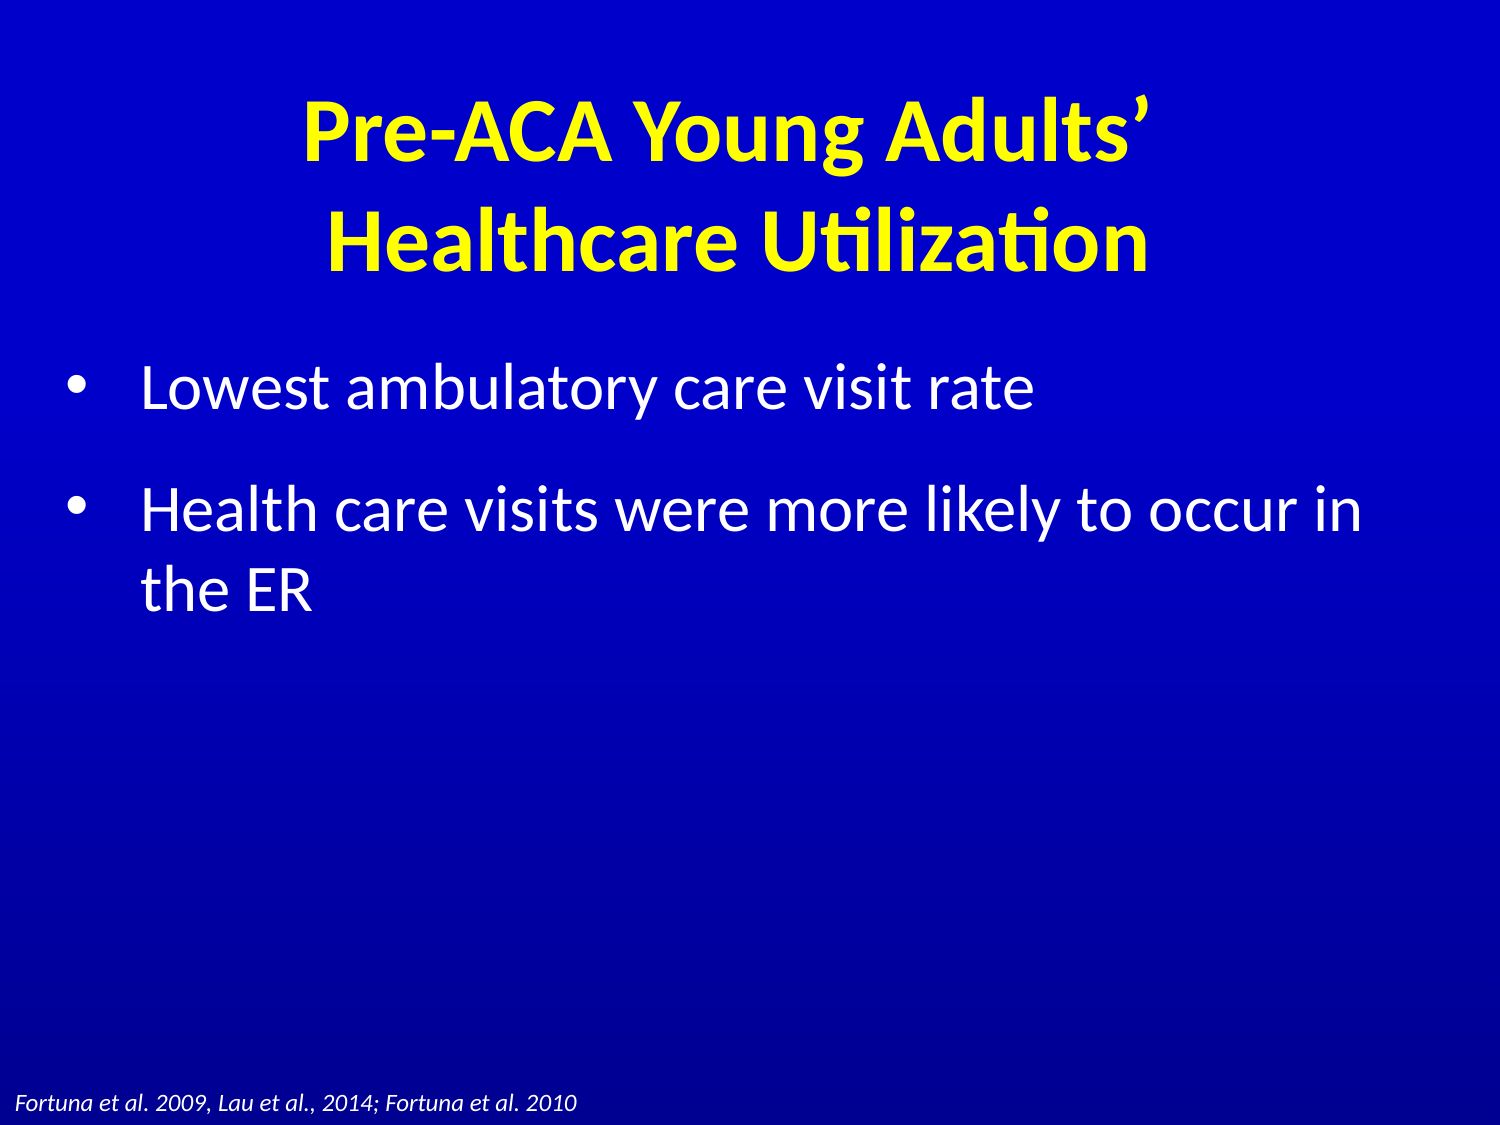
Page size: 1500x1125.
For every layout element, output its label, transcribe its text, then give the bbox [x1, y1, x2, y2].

text_box Pre-ACA Young Adults’ Healthcare Utilization [52, 62, 1425, 234]
text_box Fortuna et al. 2009, Lau et al., 2014; Fortuna et al. 2010 [0, 1079, 875, 1124]
list Lowest ambulatory care visit rate Health care visits were more likely to occur in the ER [50, 335, 1438, 1043]
